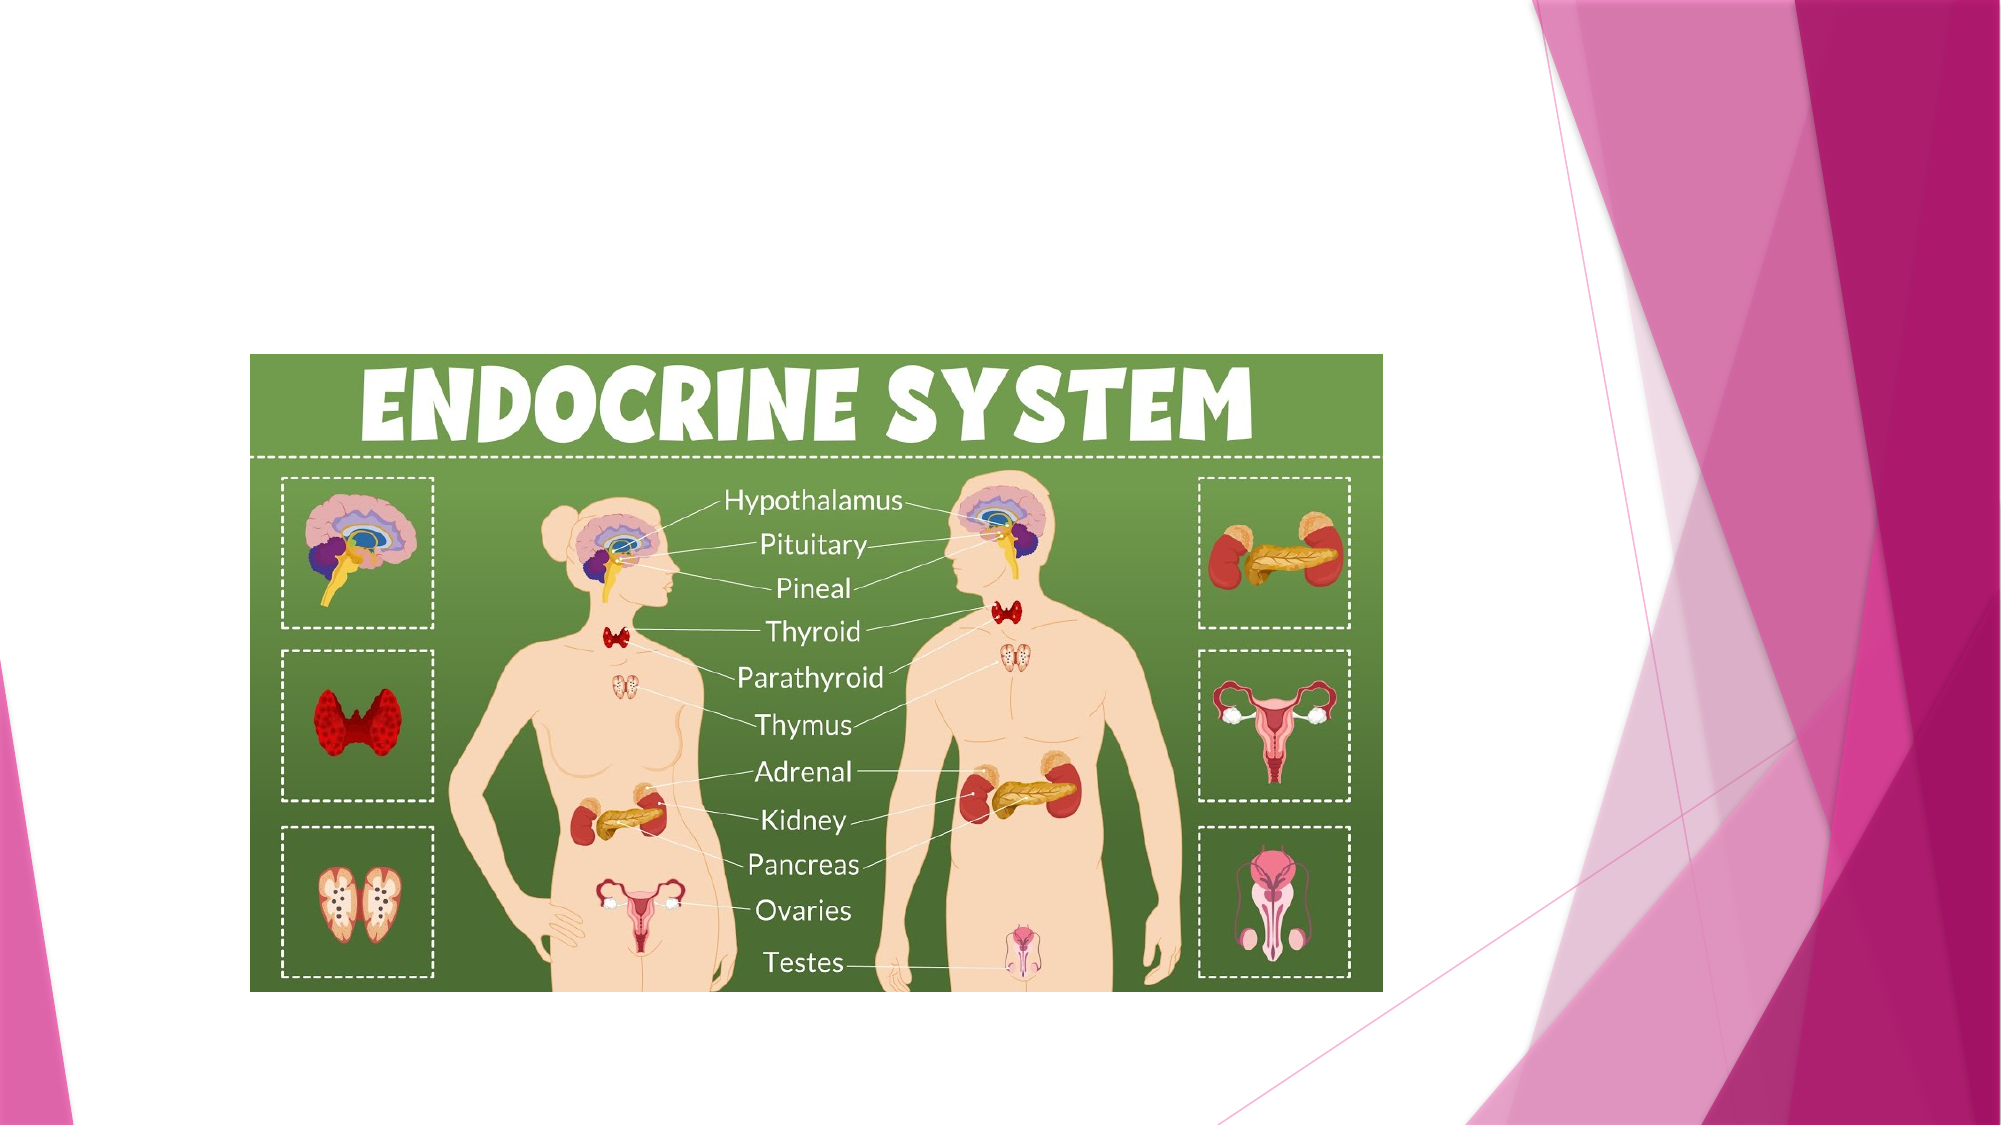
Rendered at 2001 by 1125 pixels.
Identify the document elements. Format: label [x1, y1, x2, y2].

list [249, 353, 1383, 992]
